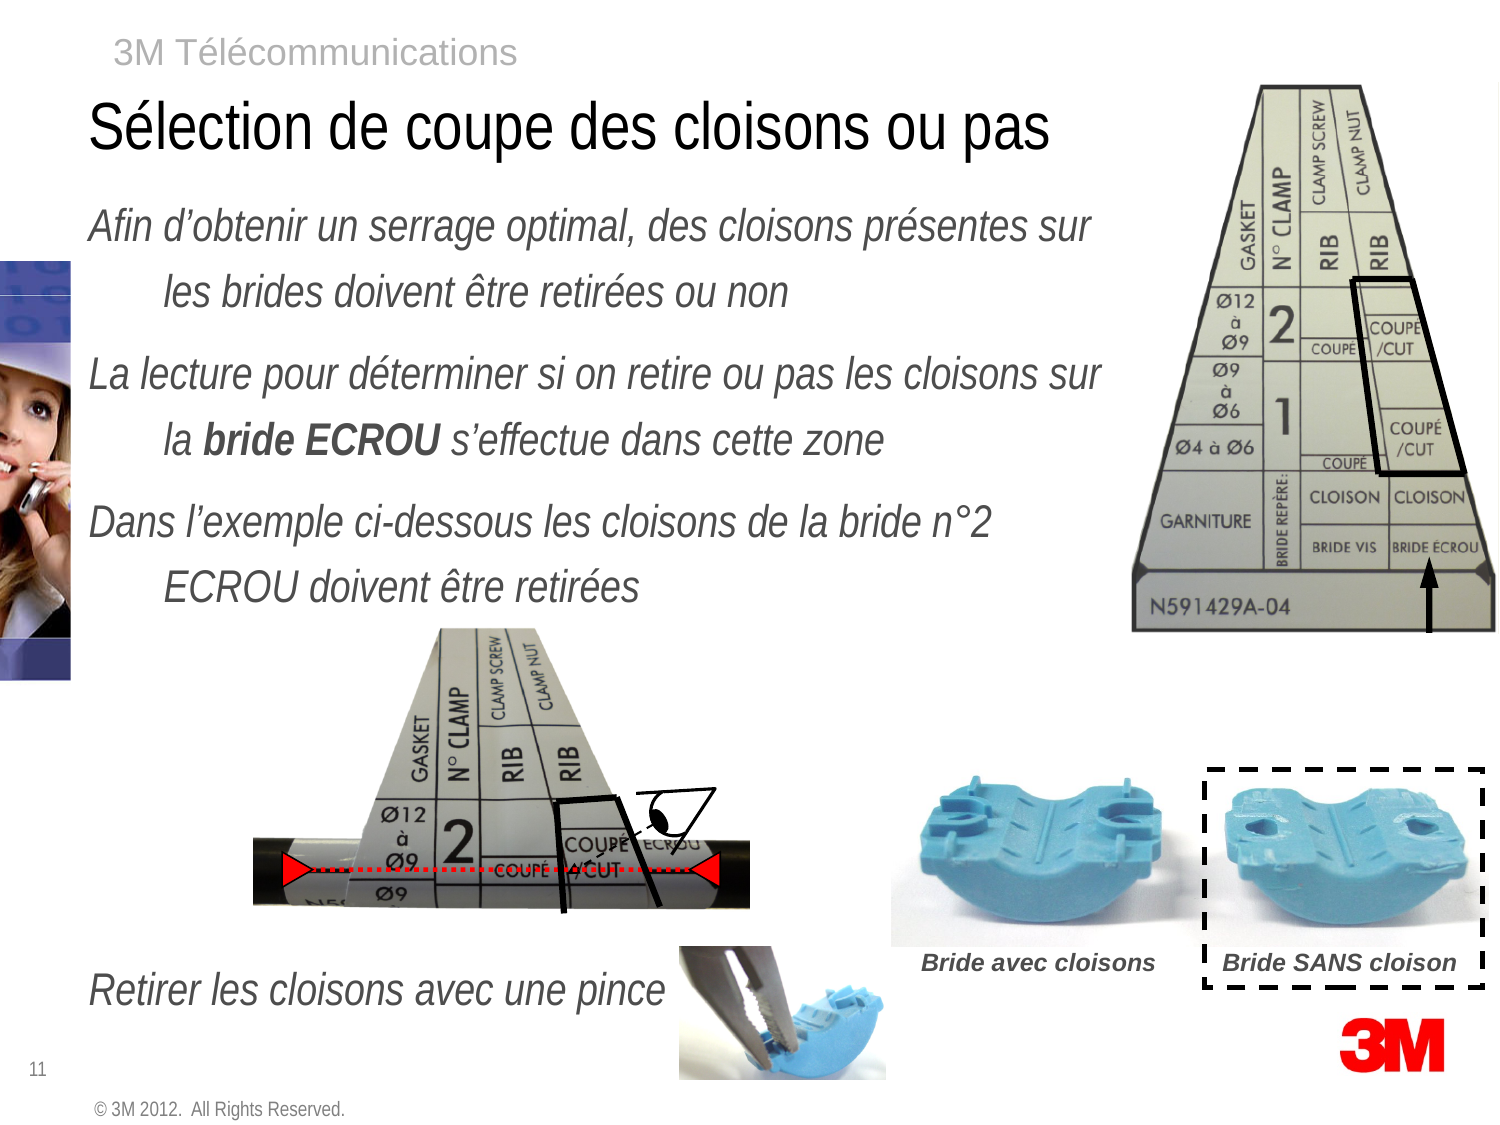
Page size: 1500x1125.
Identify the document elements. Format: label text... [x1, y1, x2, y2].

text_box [891, 751, 1489, 977]
picture [0, 261, 71, 858]
picture [1337, 1012, 1450, 1076]
title Sélection de coupe des cloisons ou pas [88, 101, 1122, 203]
picture [678, 946, 887, 1080]
picture [1127, 82, 1499, 634]
text_box Afin d’obtenir un serrage optimal, des cloisons présentes sur les brides doivent être retirées ou non La lecture pour déterminer si on retire ou pas les cloisons sur la bride ECROU s’effectue dans cette zone Dans l’exemple ci-dessous les cloisons de la bride n°2 ECROU doivent être retirées Retirer les cloisons avec une pince [88, 203, 1111, 1094]
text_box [1352, 278, 1465, 475]
text_box © 3M 2012. All Rights Reserved. [94, 1088, 445, 1121]
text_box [253, 625, 751, 912]
